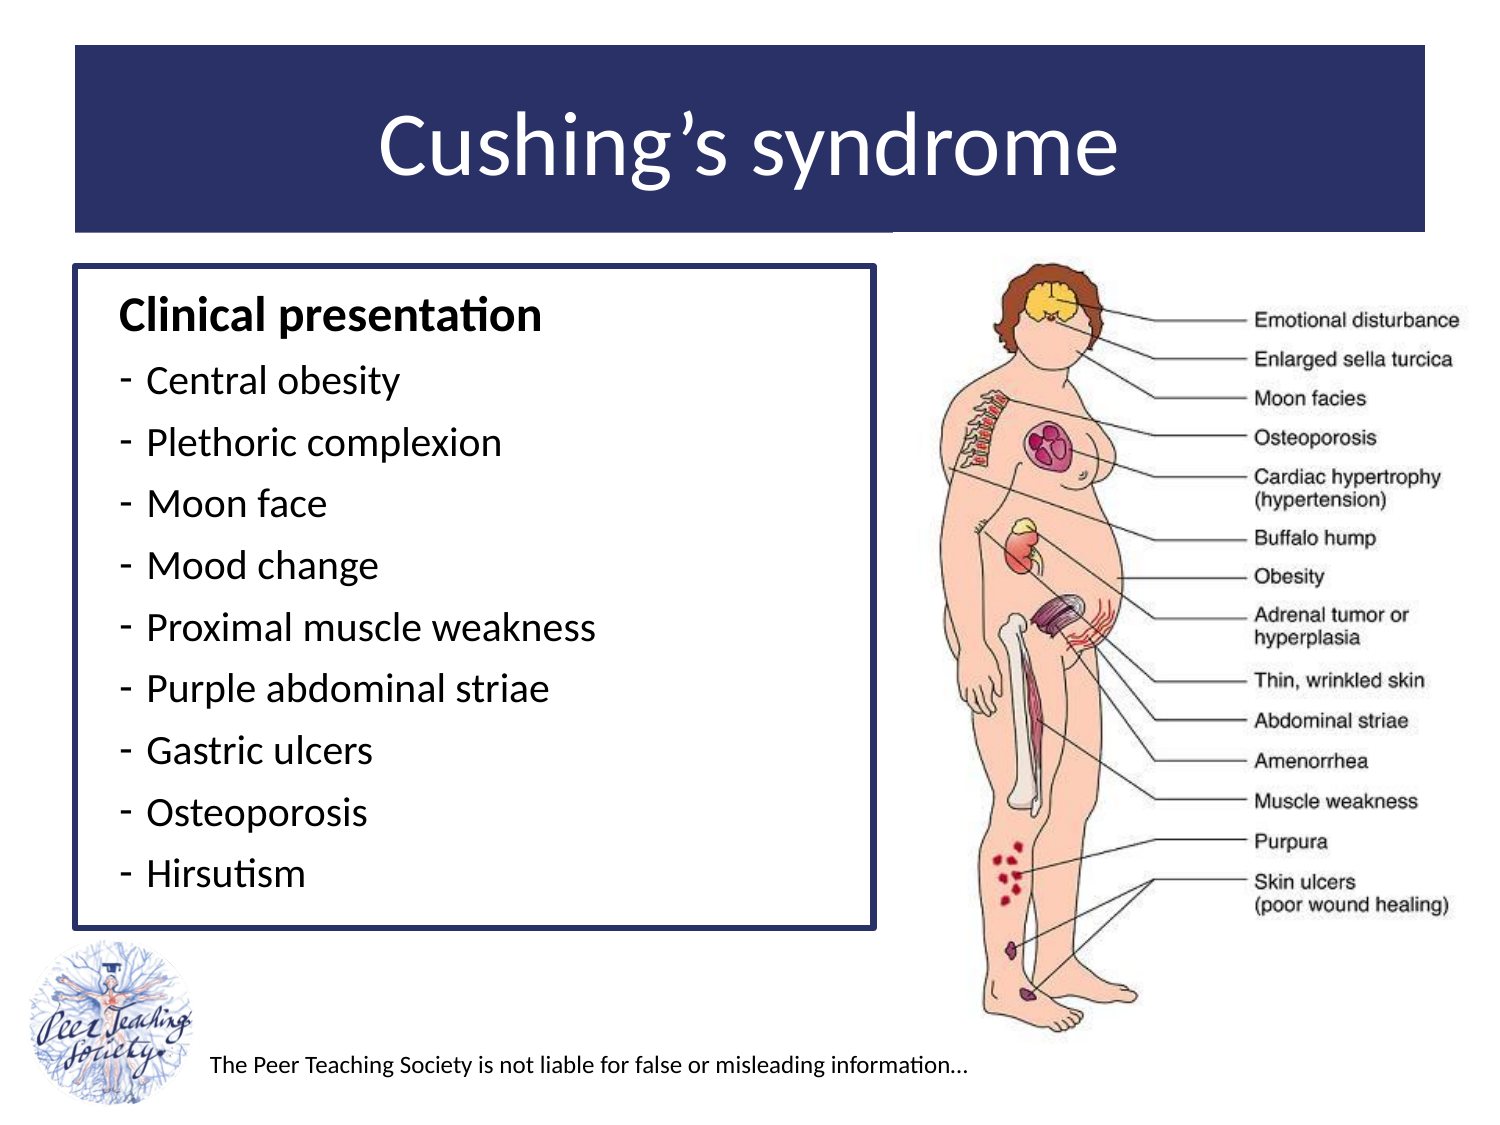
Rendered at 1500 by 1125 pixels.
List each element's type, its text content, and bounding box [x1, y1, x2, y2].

picture [893, 232, 1500, 1055]
picture [26, 938, 195, 1107]
text_box Clinical presentation Central obesity Plethoric complexion Moon face Mood change Proximal muscle weakness Purple abdominal striae Gastric ulcers Osteoporosis Hirsutism [74, 265, 874, 929]
title Cushing’s syndrome [75, 45, 1425, 233]
